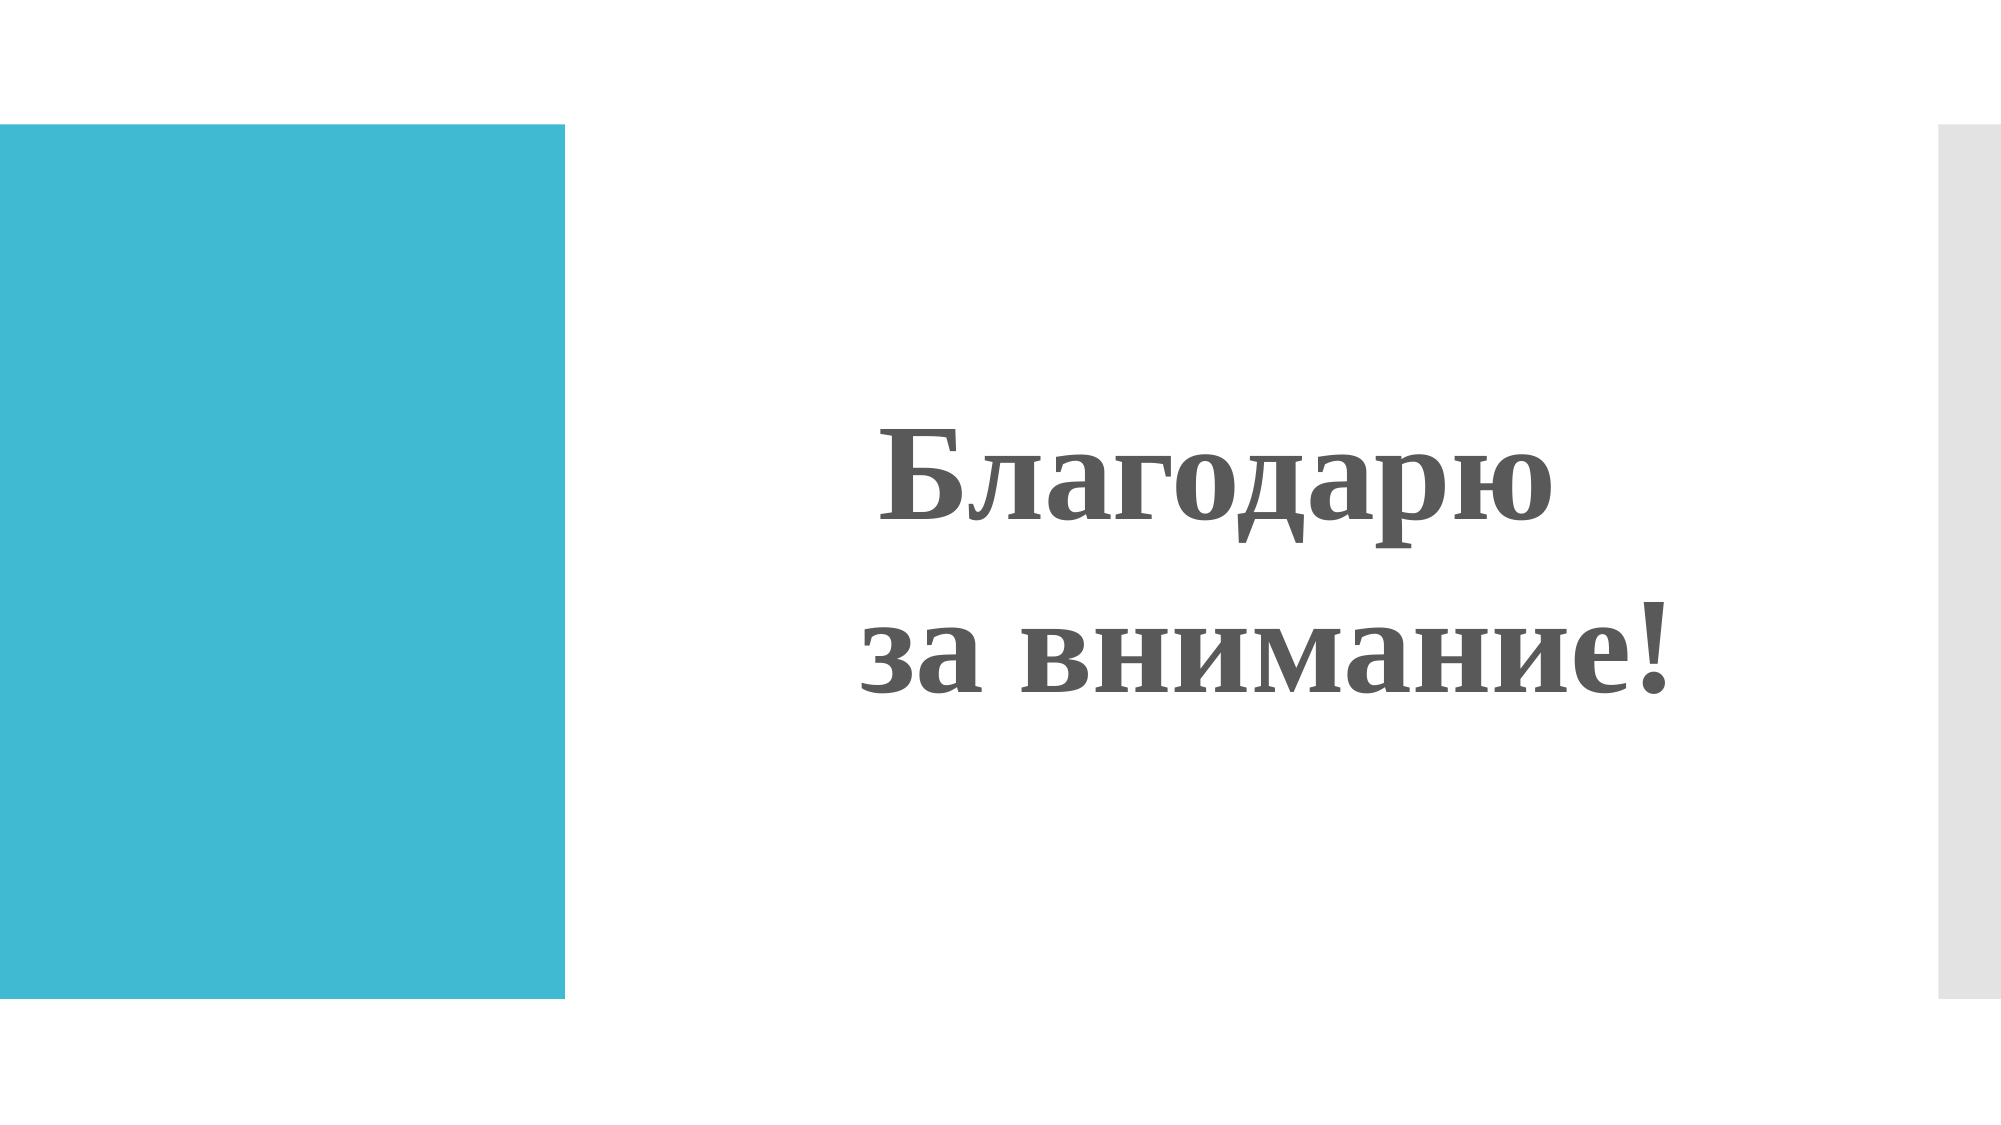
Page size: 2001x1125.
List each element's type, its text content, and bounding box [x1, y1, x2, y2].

list Благодарю за внимание! [634, 141, 1835, 982]
